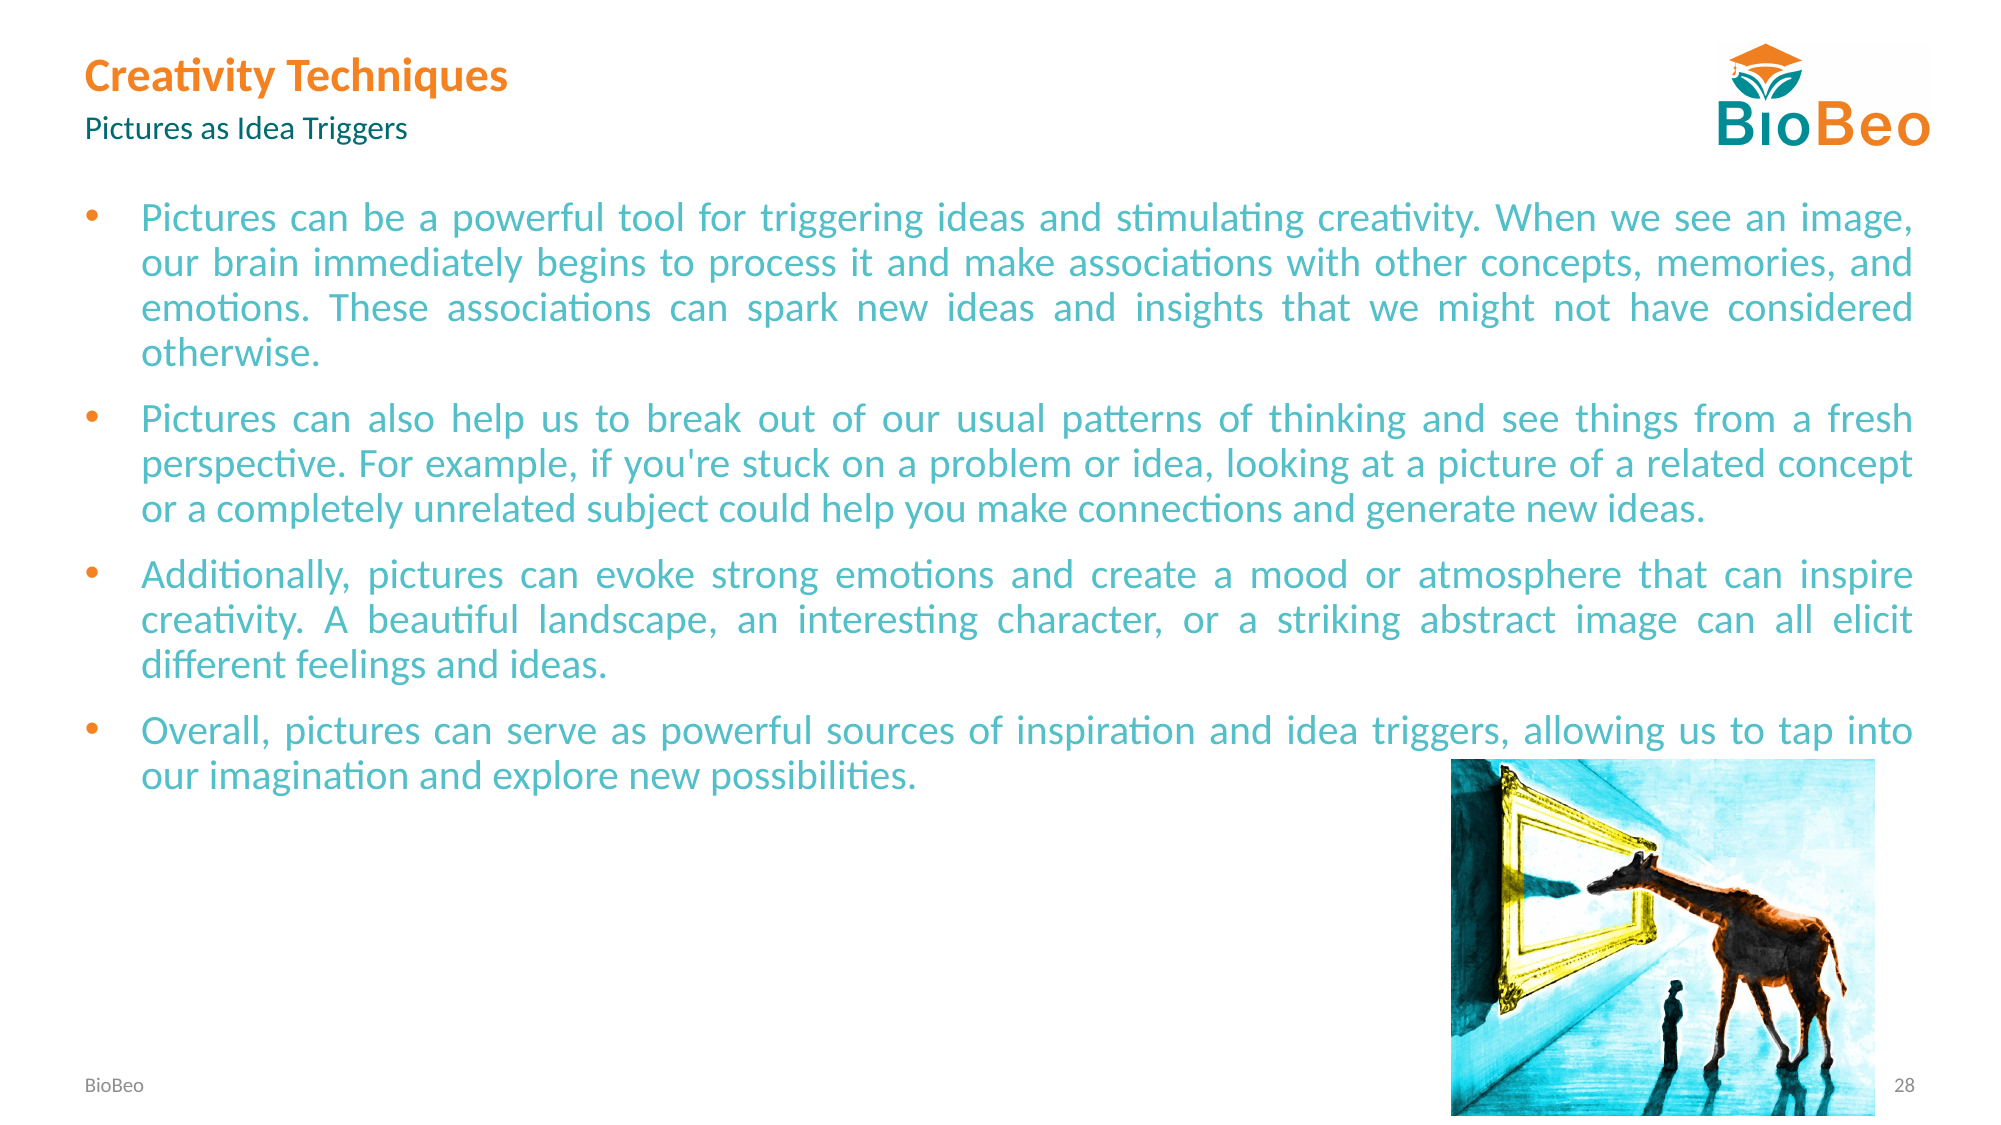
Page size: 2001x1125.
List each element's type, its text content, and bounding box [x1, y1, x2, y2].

picture [1717, 42, 1931, 147]
title Creativity Techniques [69, 45, 1597, 108]
slide_number 28 [1879, 1065, 1931, 1103]
footer BioBeo [69, 1065, 1446, 1103]
picture [1451, 758, 1875, 1116]
list Pictures can be a powerful tool for triggering ideas and stimulating creativity. When we see an image, our brain immediately begins to process it and make associations with other concepts, memories, and emotions. These associations can spark new ideas and insights that we might not have considered otherwise. Pictures can also help us to break out of our usual patterns of thinking and see things from a fresh perspective. For example, if you're stuck on a problem or idea, looking at a picture of a related concept or a completely unrelated subject could help you make connections and generate new ideas. Additionally, pictures can evoke strong emotions and create a mood or atmosphere that can inspire creativity. A beautiful landscape, an interesting character, or a striking abstract image can all elicit different feelings and ideas. Overall, pictures can serve as powerful sources of inspiration and idea triggers, allowing us to tap into our imagination and explore new possibilities. [69, 187, 1931, 1046]
list Pictures as Idea Triggers [69, 110, 1597, 147]
